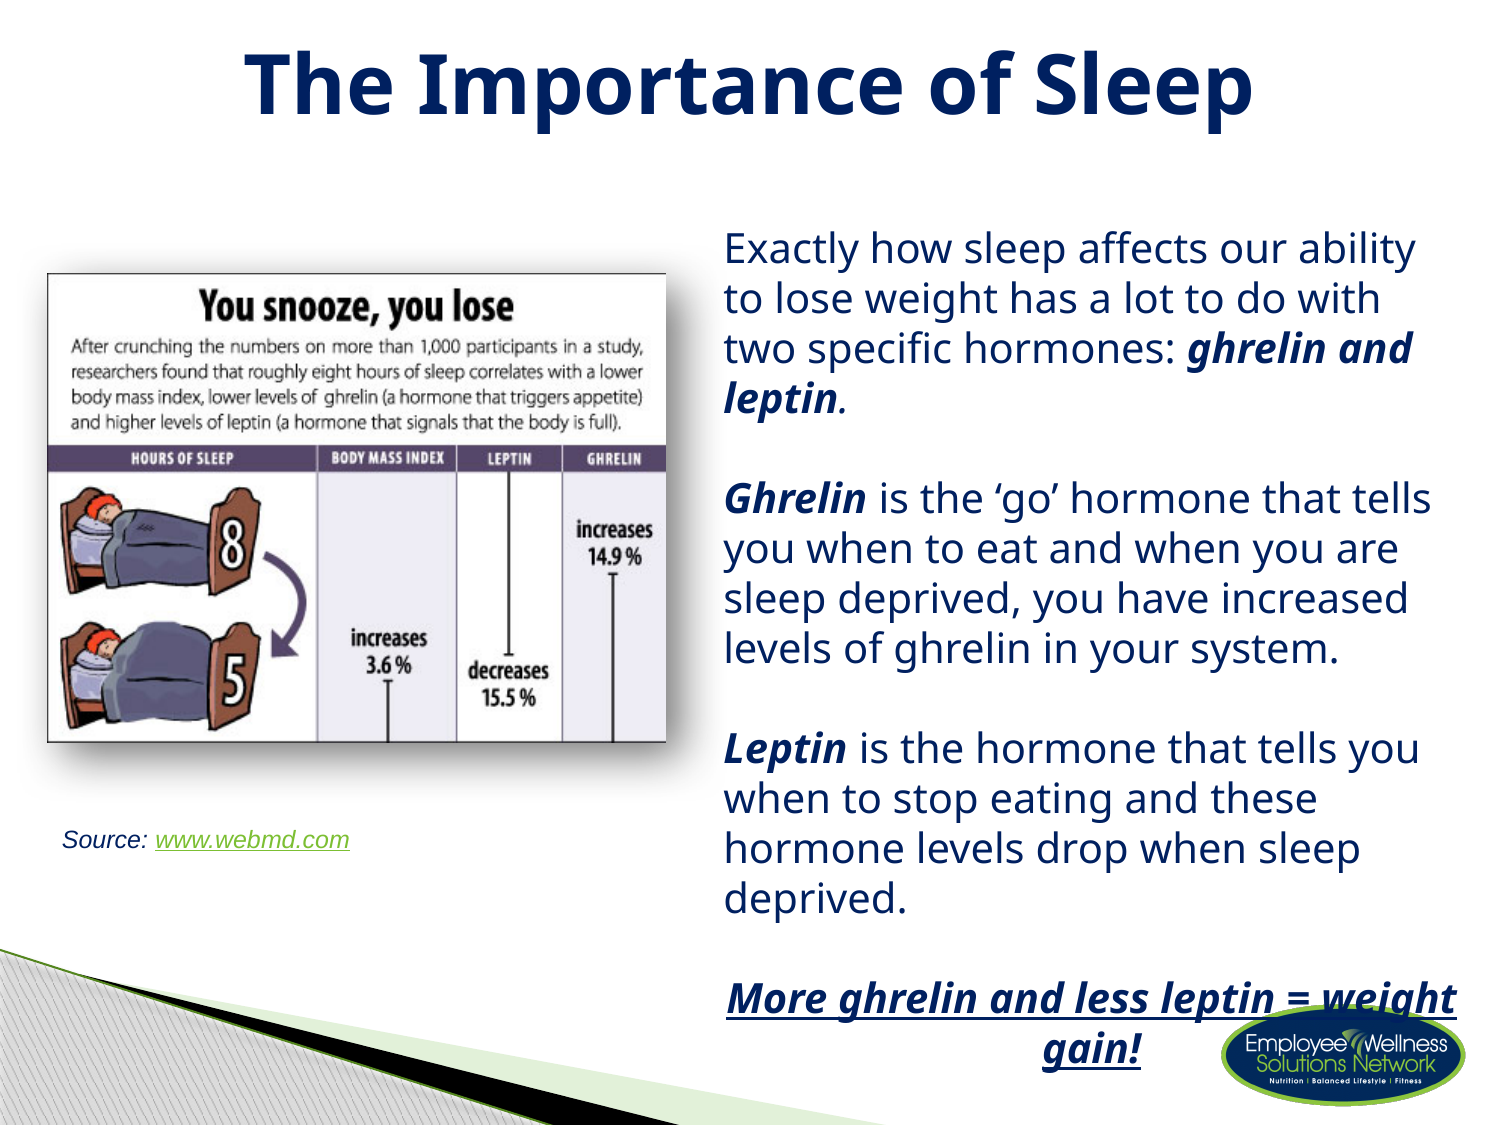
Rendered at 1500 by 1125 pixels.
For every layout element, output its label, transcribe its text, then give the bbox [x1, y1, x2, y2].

text_box Exactly how sleep affects our ability to lose weight has a lot to do with two specific hormones: ghrelin and leptin. Ghrelin is the ‘go’ hormone that tells you when to eat and when you are sleep deprived, you have increased levels of ghrelin in your system. Leptin is the hormone that tells you when to stop eating and these hormone levels drop when sleep deprived. More ghrelin and less leptin = weight gain! [708, 214, 1475, 1080]
picture [1211, 977, 1475, 1125]
text_box Source: www.webmd.com [47, 816, 419, 862]
text_box The Importance of Sleep [171, 30, 1329, 132]
picture [46, 272, 667, 743]
